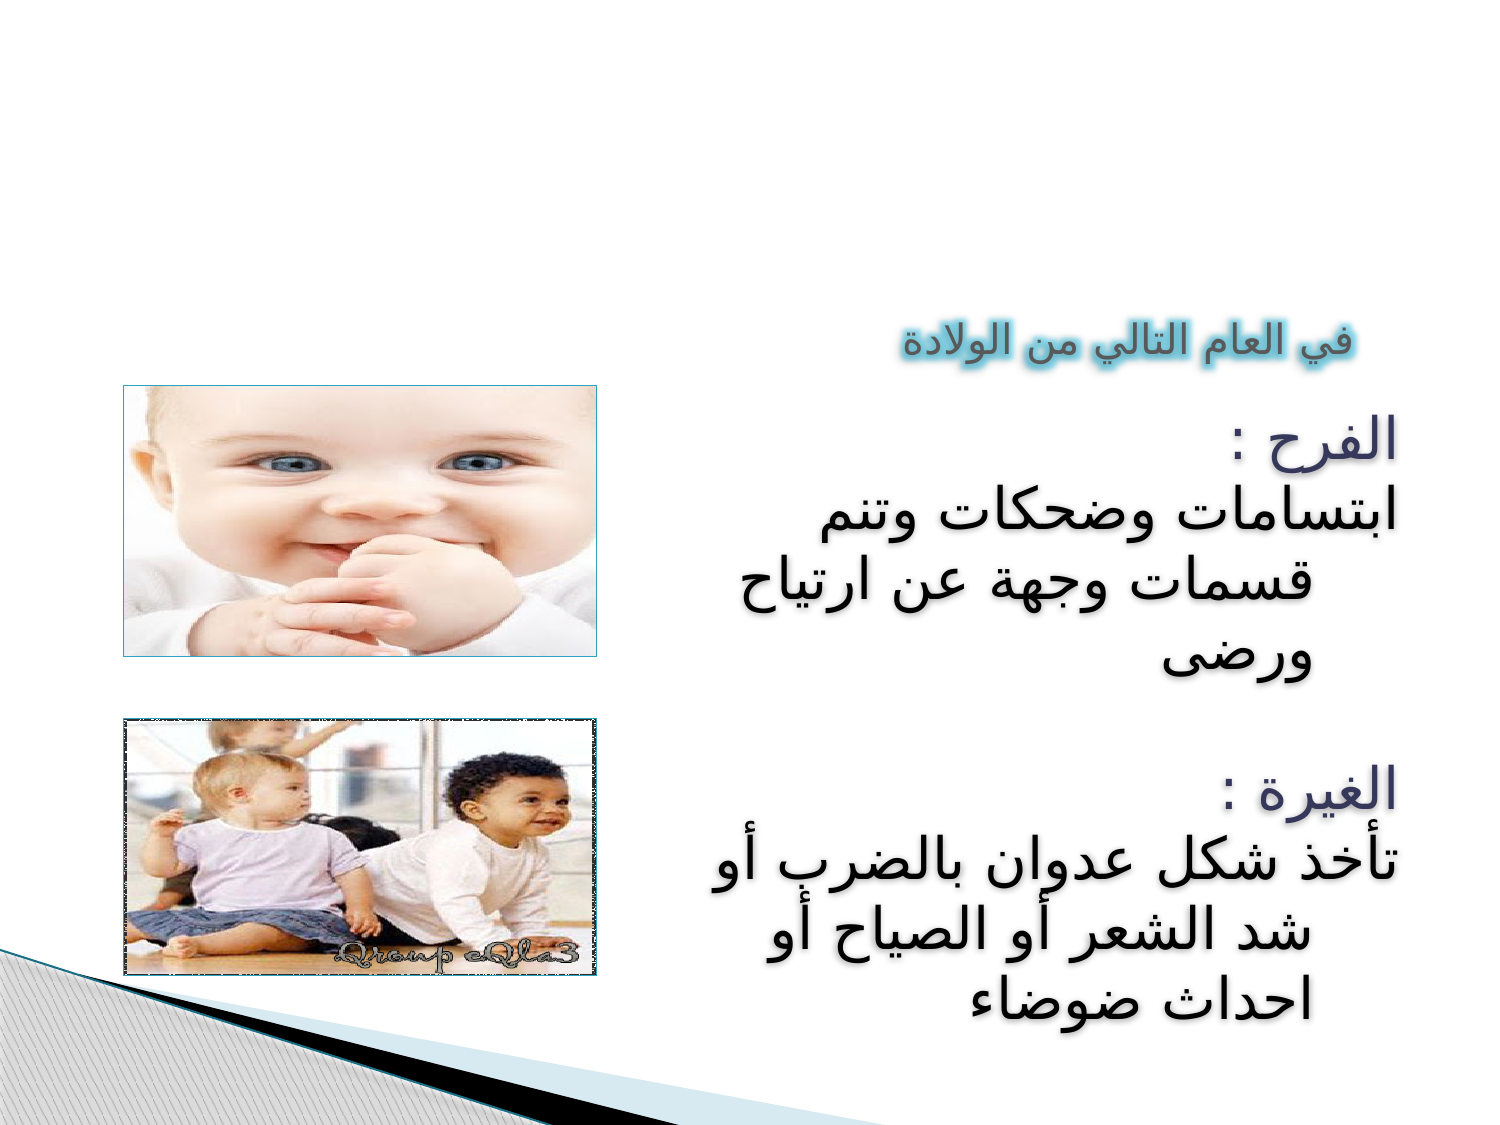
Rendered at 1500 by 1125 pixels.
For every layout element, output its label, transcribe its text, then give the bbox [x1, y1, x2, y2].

picture [123, 385, 597, 658]
picture [123, 718, 597, 977]
text_box الفرح : ابتسامات وضحكات وتنم قسمات وجهة عن ارتياح ورضى الغيرة : تأخذ شكل عدوان بالضرب أو شد الشعر أو الصياح أو احداث ضوضاء [654, 384, 1448, 1048]
